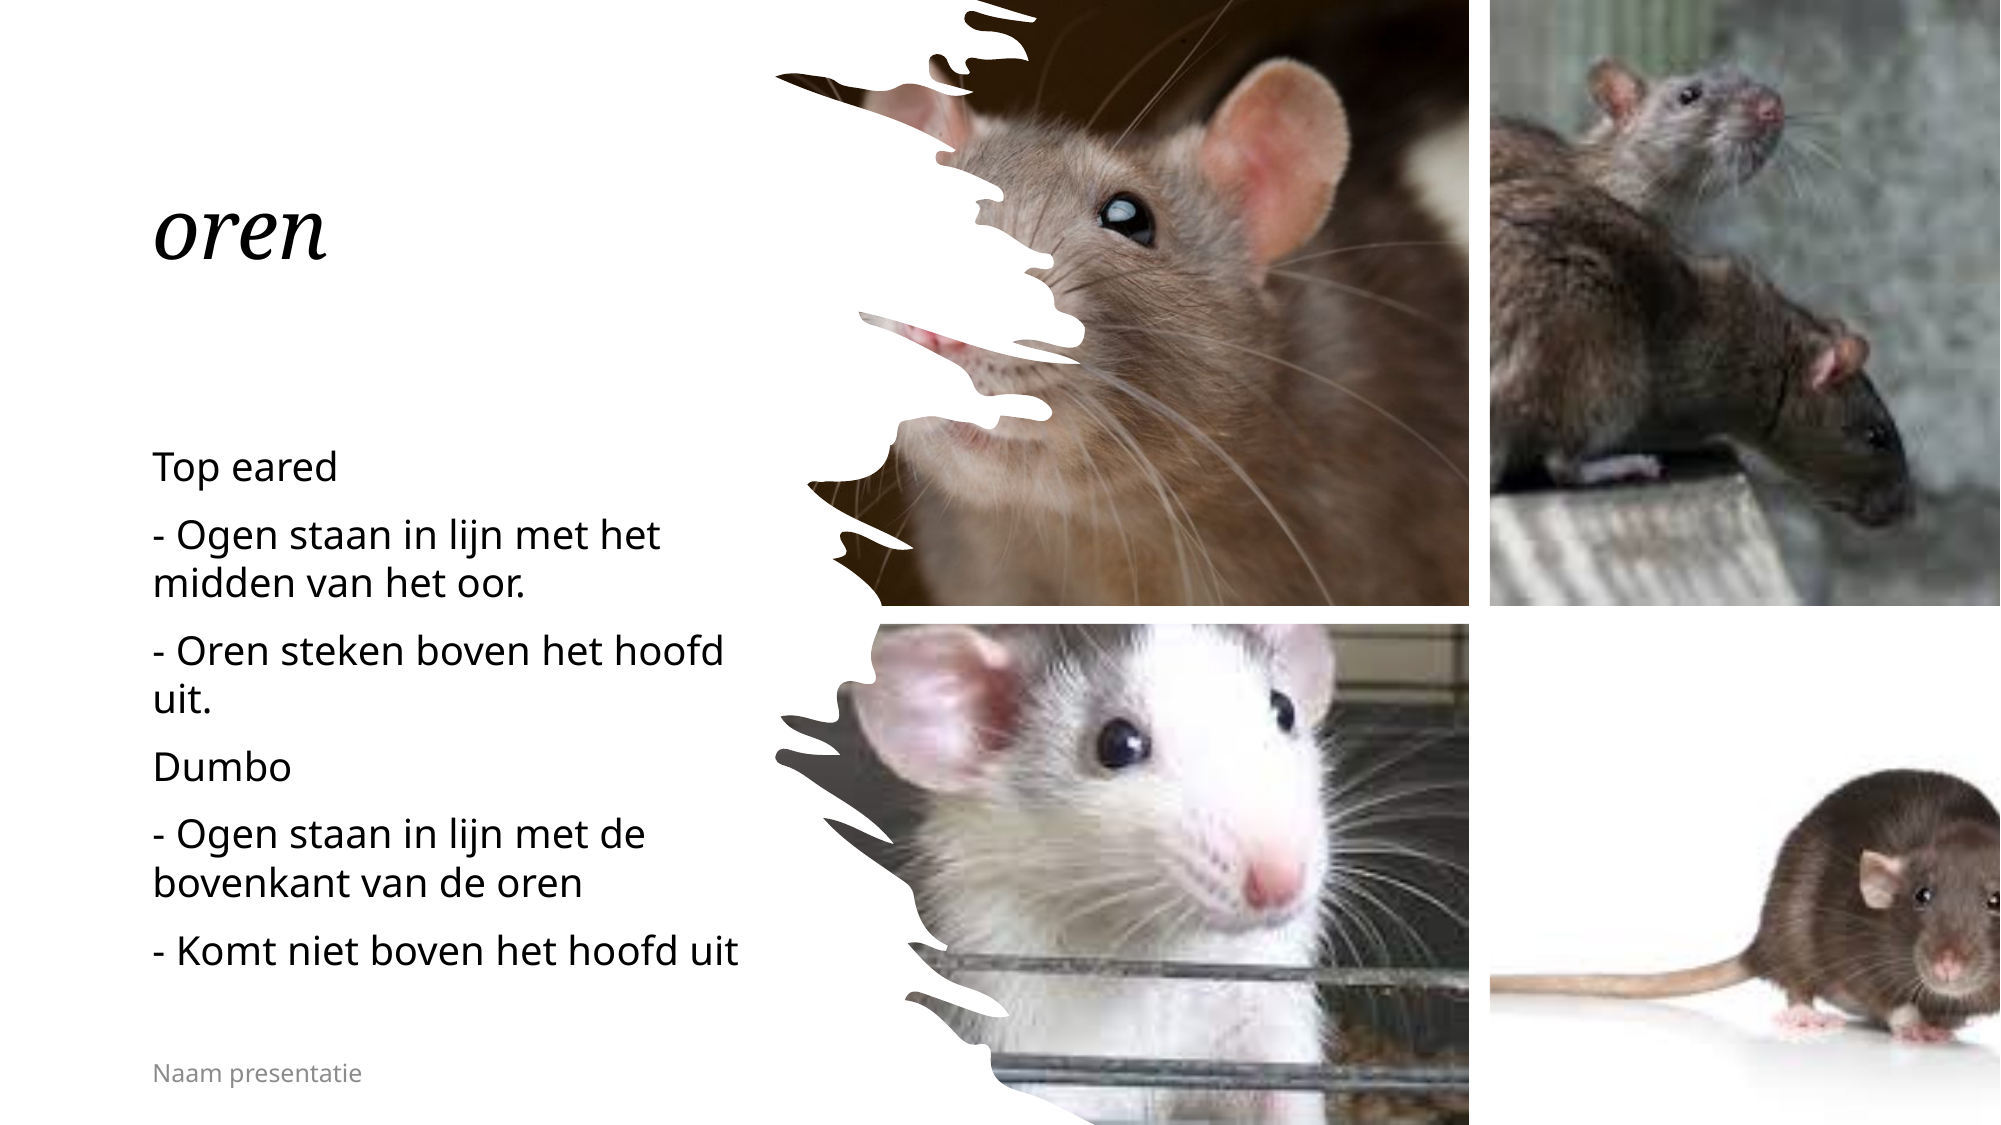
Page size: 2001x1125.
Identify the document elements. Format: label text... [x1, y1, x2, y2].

picture [1489, 0, 2000, 606]
picture [775, 0, 1469, 606]
list Top eared - Ogen staan in lijn met het midden van het oor. - Oren steken boven het hoofd uit. Dumbo - Ogen staan in lijn met de bovenkant van de oren - Komt niet boven het hoofd uit [137, 433, 764, 1013]
title oren [137, 59, 663, 405]
footer Naam presentatie [137, 1042, 775, 1103]
picture [775, 623, 1469, 1125]
picture [1489, 623, 2000, 1125]
